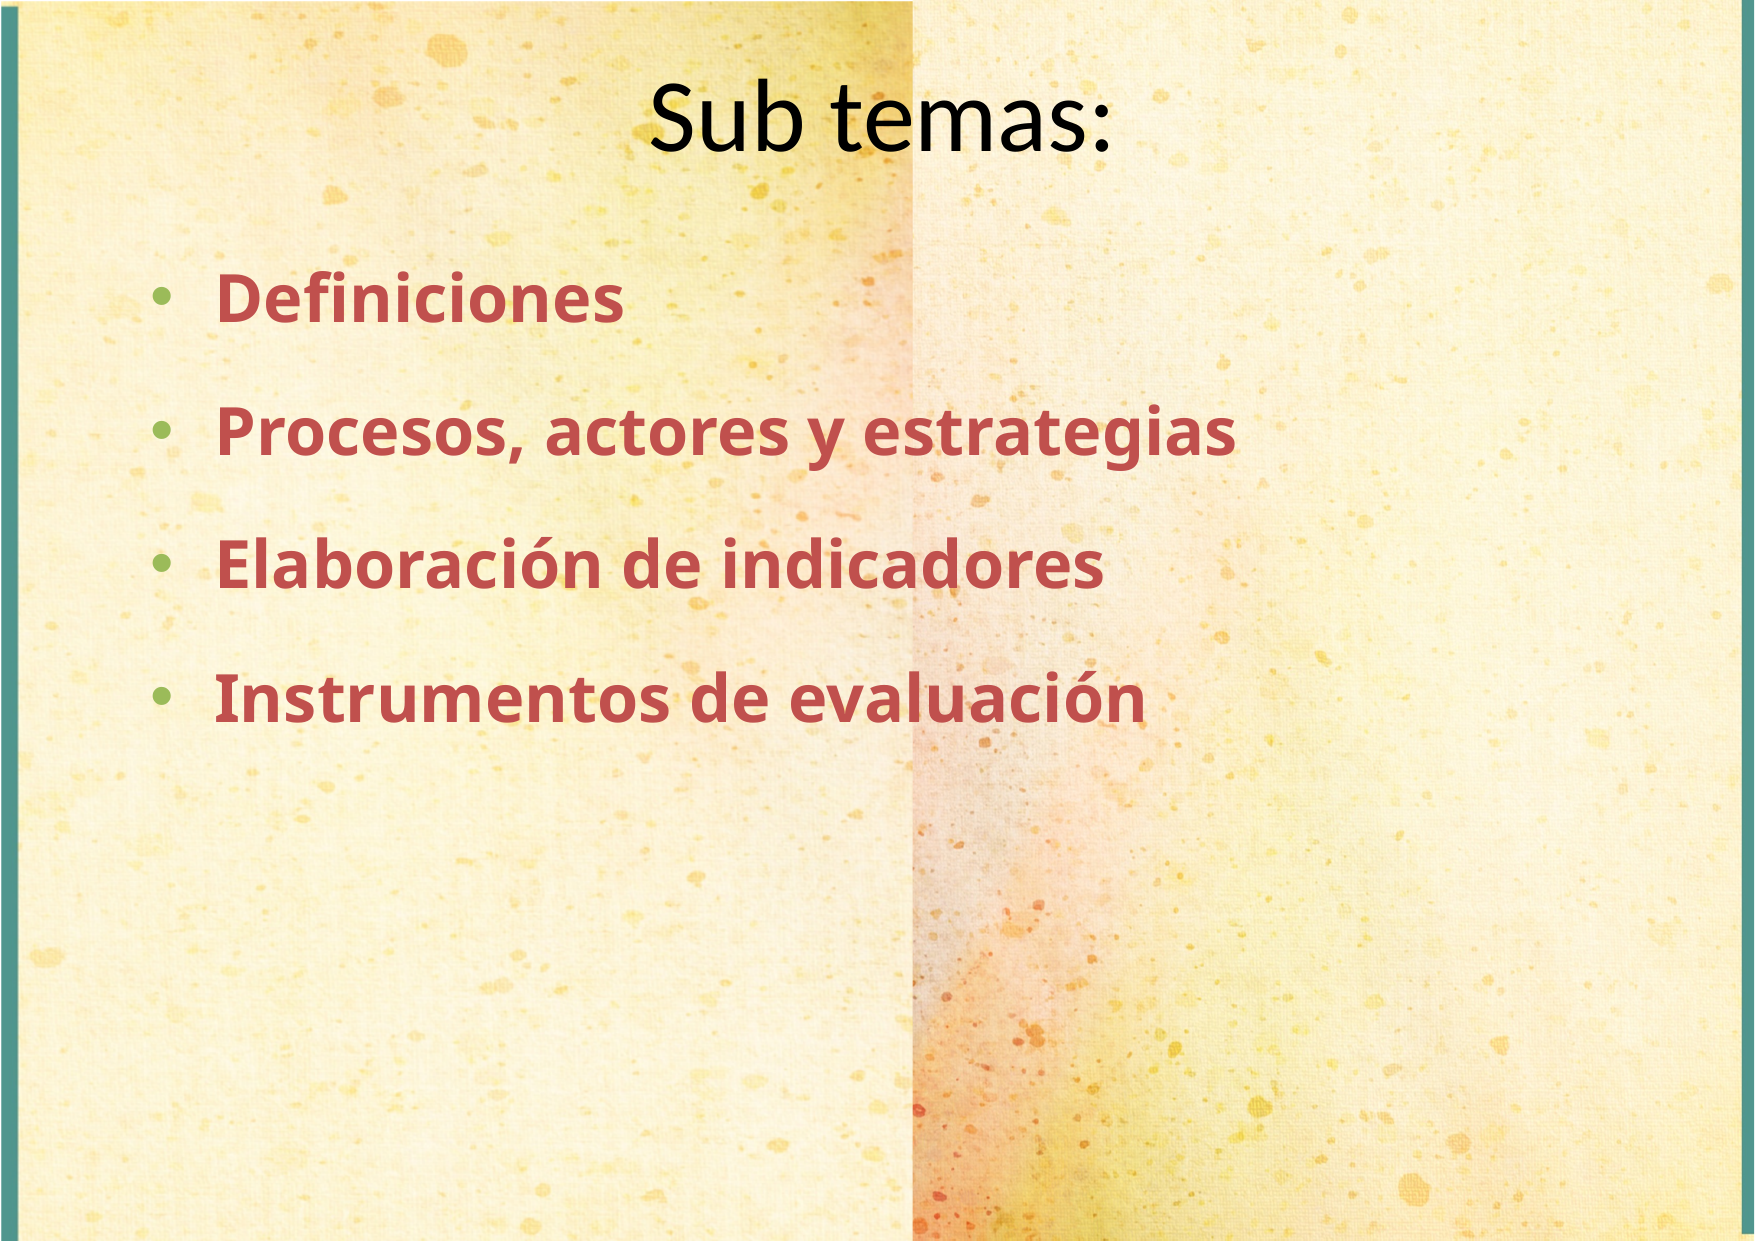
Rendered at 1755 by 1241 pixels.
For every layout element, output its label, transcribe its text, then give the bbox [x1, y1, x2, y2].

picture [2, 0, 1755, 1241]
subtitle Definiciones Procesos, actores y estrategias Elaboración de indicadores Instrumentos de evaluación [132, 206, 1645, 1241]
title Sub temas: [263, 17, 1504, 202]
